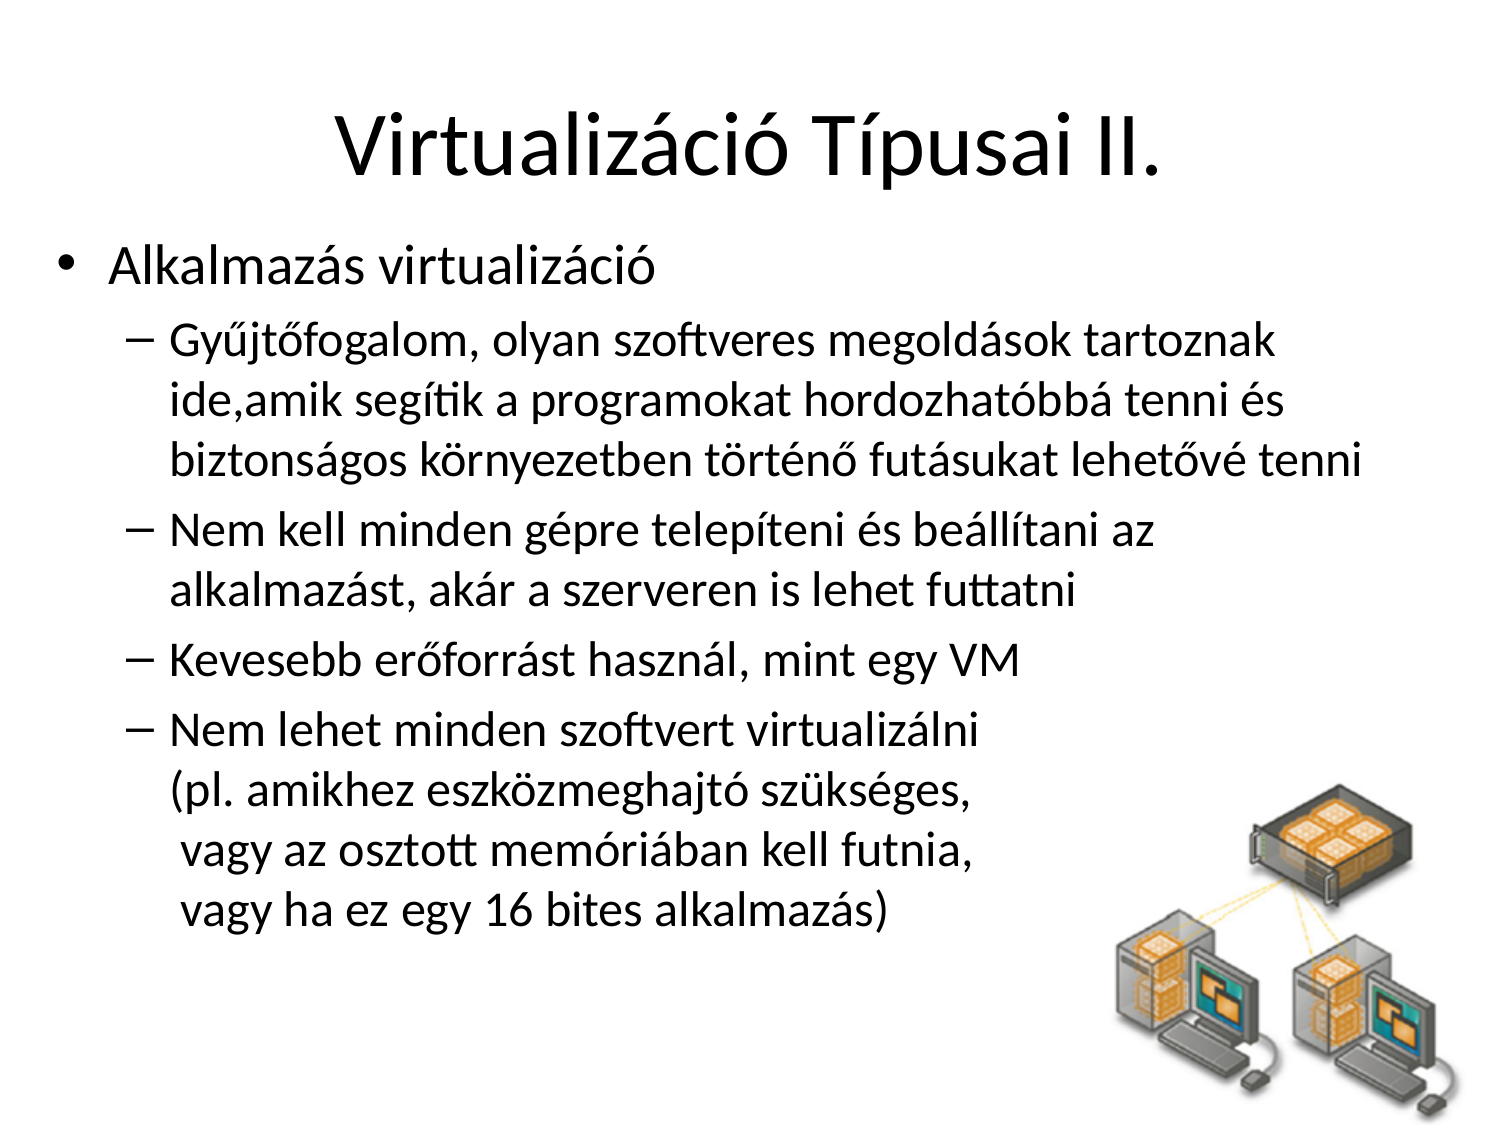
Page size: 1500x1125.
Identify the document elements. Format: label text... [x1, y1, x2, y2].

picture [1104, 777, 1469, 1125]
title Virtualizáció Típusai II. [75, 45, 1425, 233]
list Alkalmazás virtualizáció Gyűjtőfogalom, olyan szoftveres megoldások tartoznak ide,amik segítik a programokat hordozhatóbbá tenni és biztonságos környezetben történő futásukat lehetővé tenni Nem kell minden gépre telepíteni és beállítani az alkalmazást, akár a szerveren is lehet futtatni Kevesebb erőforrást használ, mint egy VM Nem lehet minden szoftvert virtualizálni (pl. amikhez eszközmeghajtó szükséges, vagy az osztott memóriában kell futnia, vagy ha ez egy 16 bites alkalmazás) [41, 219, 1392, 963]
